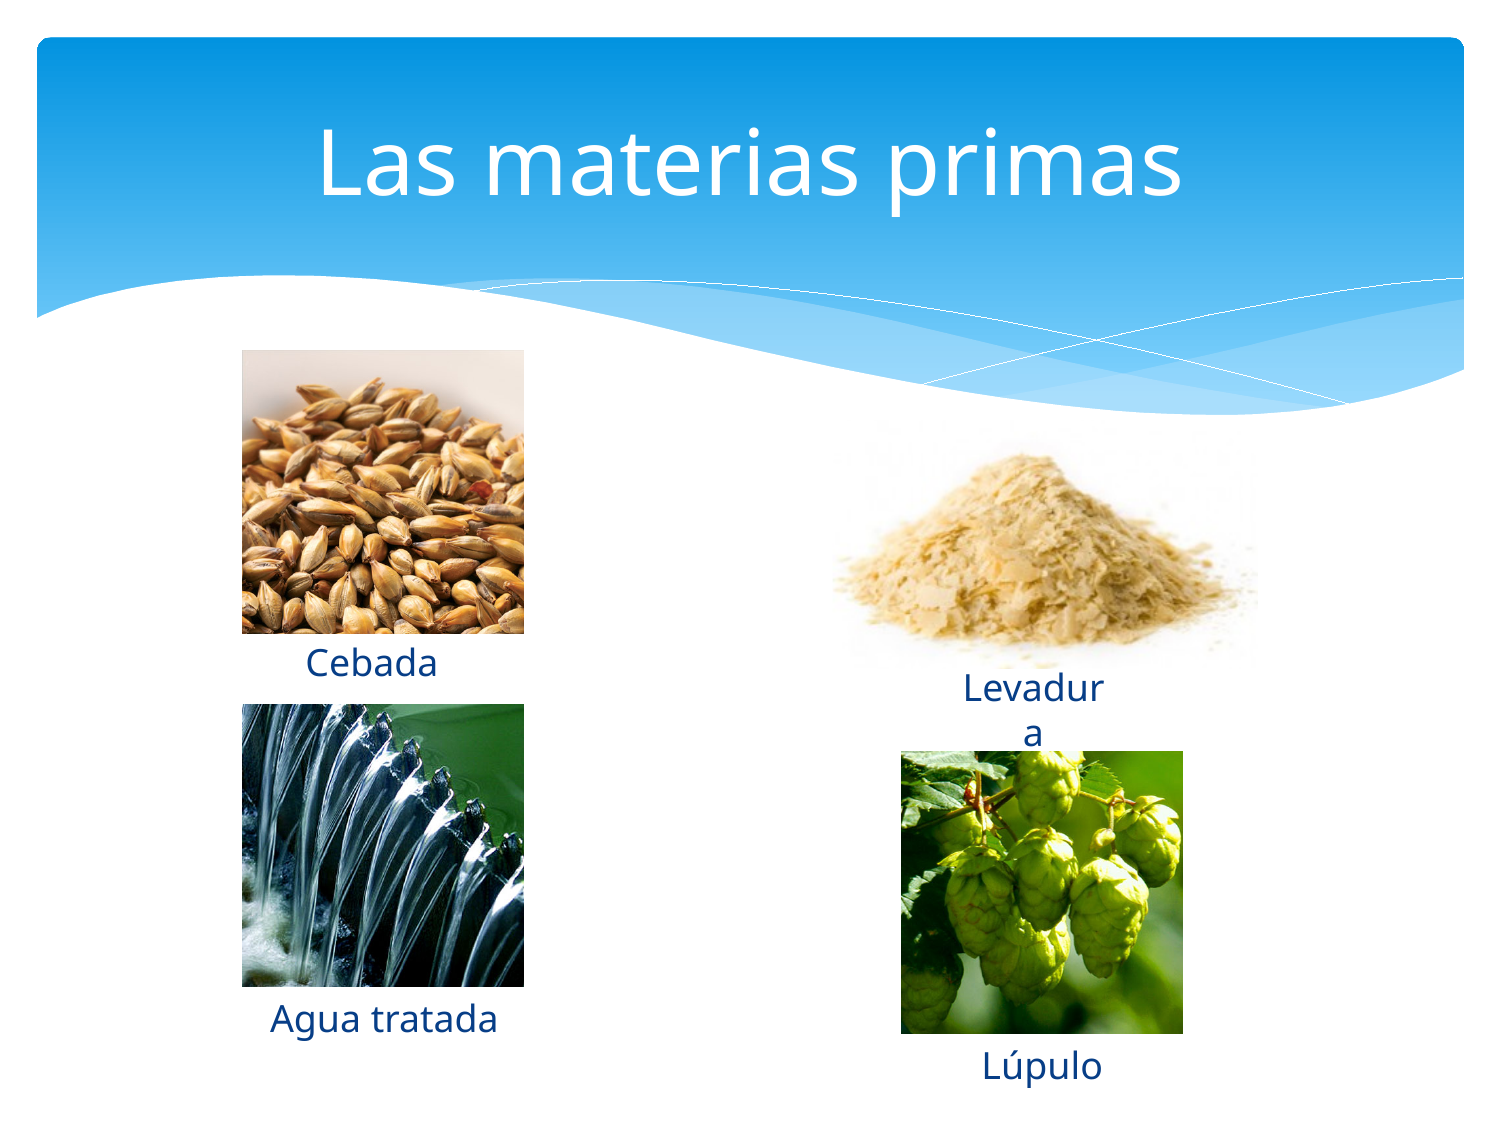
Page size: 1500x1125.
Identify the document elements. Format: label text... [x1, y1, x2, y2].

picture [832, 420, 1259, 669]
text_box Levadura [938, 677, 1128, 749]
text_box Agua tratada [255, 995, 514, 1048]
picture [901, 751, 1184, 1035]
text_box Lúpulo [912, 1042, 1172, 1095]
title Las materias primas [75, 55, 1425, 261]
picture [241, 703, 524, 987]
picture [241, 350, 524, 634]
text_box Cebada [277, 642, 467, 692]
